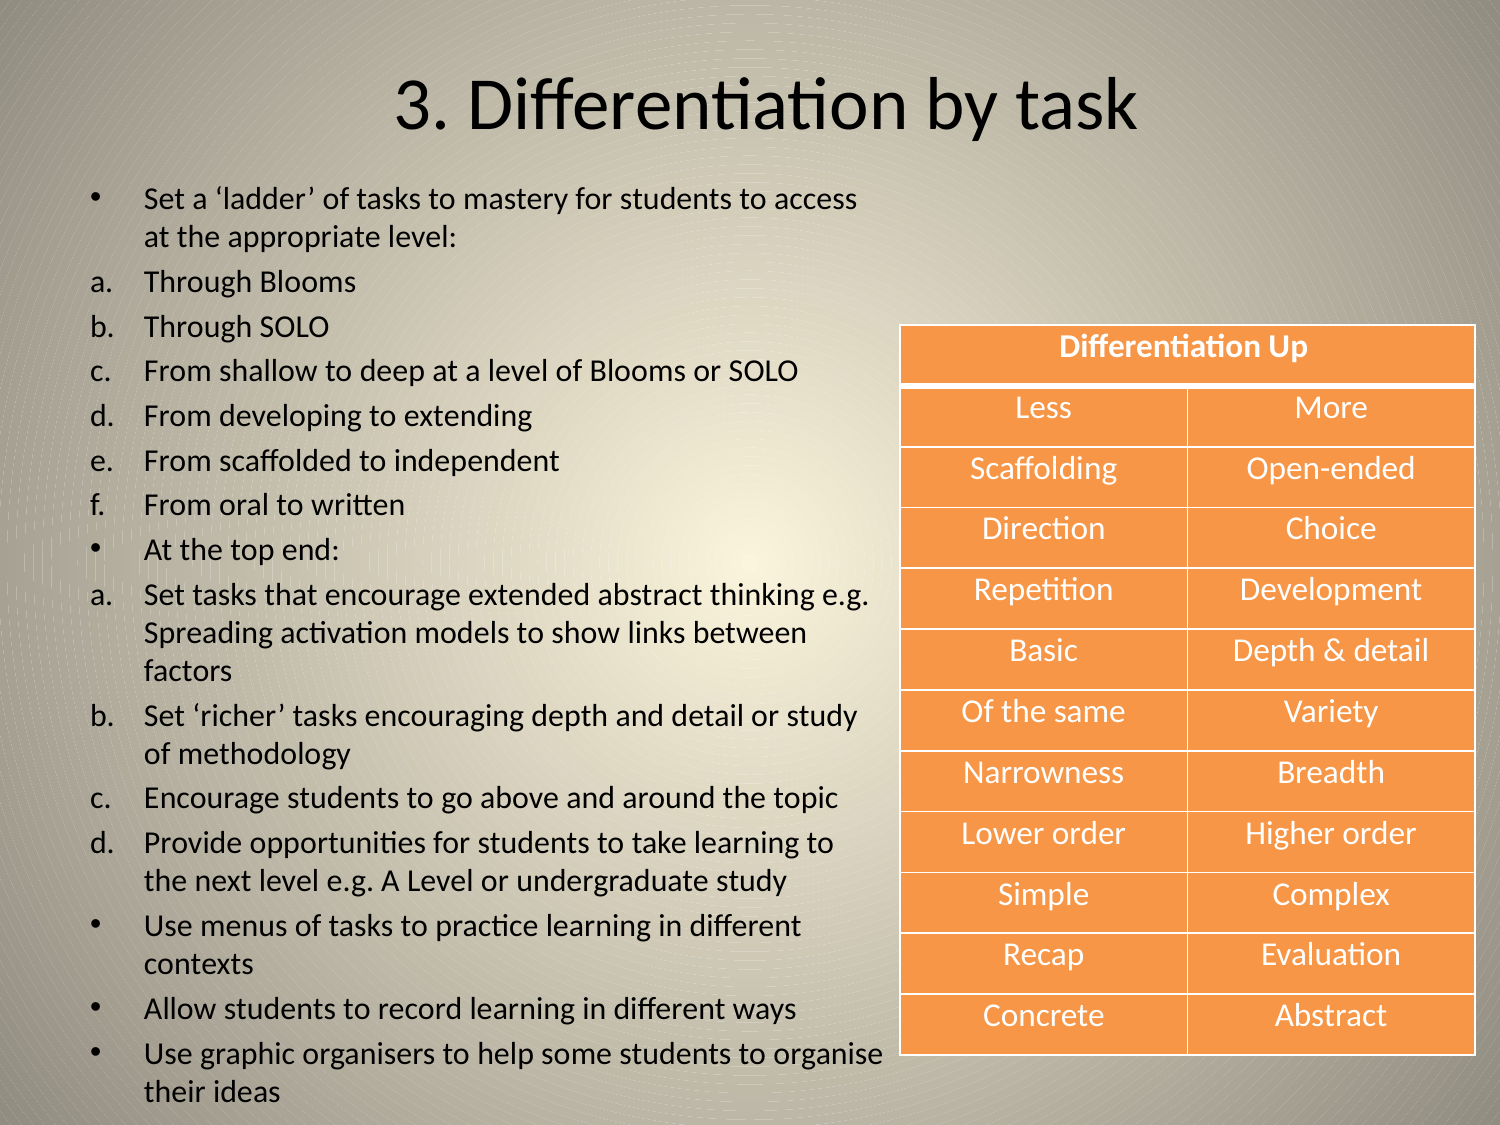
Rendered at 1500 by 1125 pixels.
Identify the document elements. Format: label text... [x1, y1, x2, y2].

table_cell Development [1188, 569, 1474, 628]
table_cell Simple [901, 873, 1187, 932]
table_cell Concrete [901, 995, 1187, 1054]
table_cell Of the same [901, 691, 1187, 750]
table_cell Depth & detail [1188, 630, 1474, 689]
table_cell More [1188, 389, 1474, 446]
table_cell Variety [1188, 691, 1474, 750]
table_cell Lower order [901, 812, 1187, 872]
table_header Differentiation Up [901, 326, 1474, 383]
table_cell Repetition [901, 569, 1187, 628]
table_cell Choice [1188, 508, 1474, 567]
table_cell Narrowness [901, 752, 1187, 811]
table_cell Complex [1188, 873, 1474, 932]
table_cell Abstract [1188, 995, 1474, 1054]
table_cell Less [901, 389, 1187, 446]
list Set a ‘ladder’ of tasks to mastery for students to access at the appropriate level: Through Blooms Through SOLO From shallow to deep at a level of Blooms or SOLO From developing to extending From scaffolded to independent From oral to written At the top end: Set tasks that encourage extended abstract thinking e.g. Spreading activation models to show links between factors Set ‘richer’ tasks encouraging depth and detail or study of methodology Encourage students to go above and around the topic Provide opportunities for students to take learning to the next level e.g. A Level or undergraduate study Use menus of tasks to practice learning in different contexts Allow students to record learning in different ways Use graphic organisers to help some students to organise their ideas [75, 170, 900, 1125]
table_cell Scaffolding [901, 448, 1187, 507]
table_cell Breadth [1188, 752, 1474, 811]
table_cell Recap [901, 934, 1187, 993]
table_cell Higher order [1188, 812, 1474, 872]
table_cell Evaluation [1188, 934, 1474, 993]
title 3. Differentiation by task [99, 12, 1450, 188]
table_cell Basic [901, 630, 1187, 689]
table_cell Open-ended [1188, 448, 1474, 507]
table_cell Direction [901, 508, 1187, 567]
